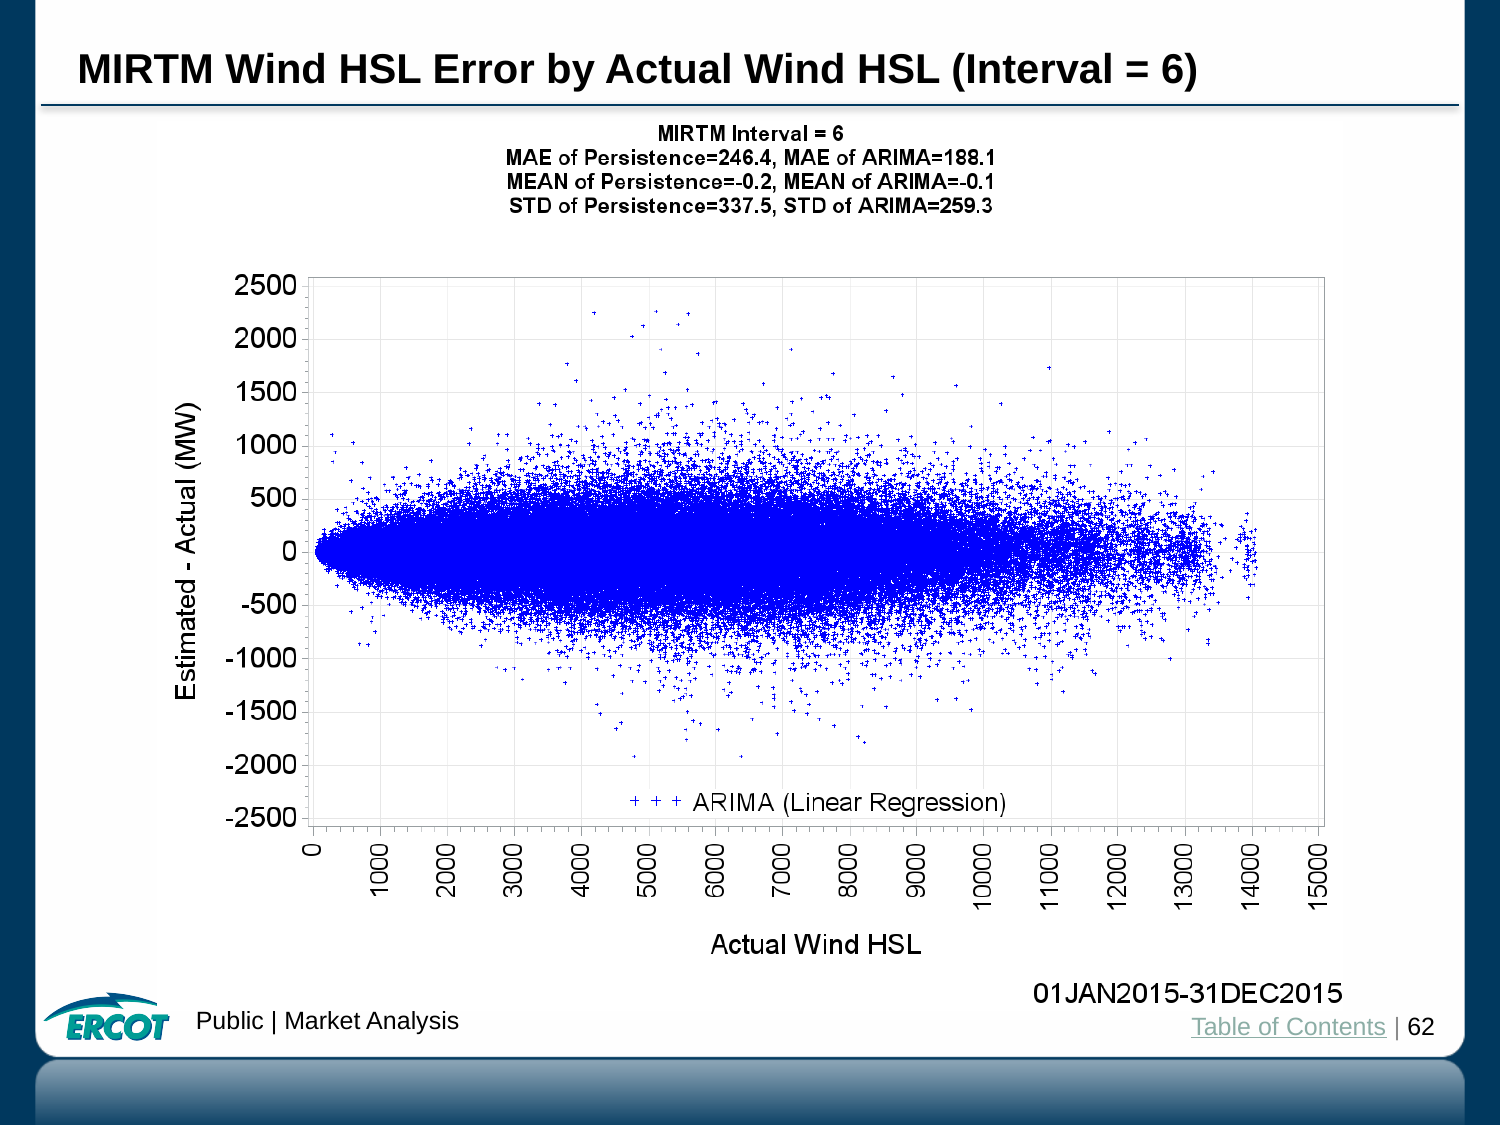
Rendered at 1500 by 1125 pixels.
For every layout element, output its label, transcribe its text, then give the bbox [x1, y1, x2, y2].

title MIRTM Wind HSL Error by Actual Wind HSL (Interval = 6) [62, 29, 1450, 106]
picture [35, 0, 1465, 1125]
